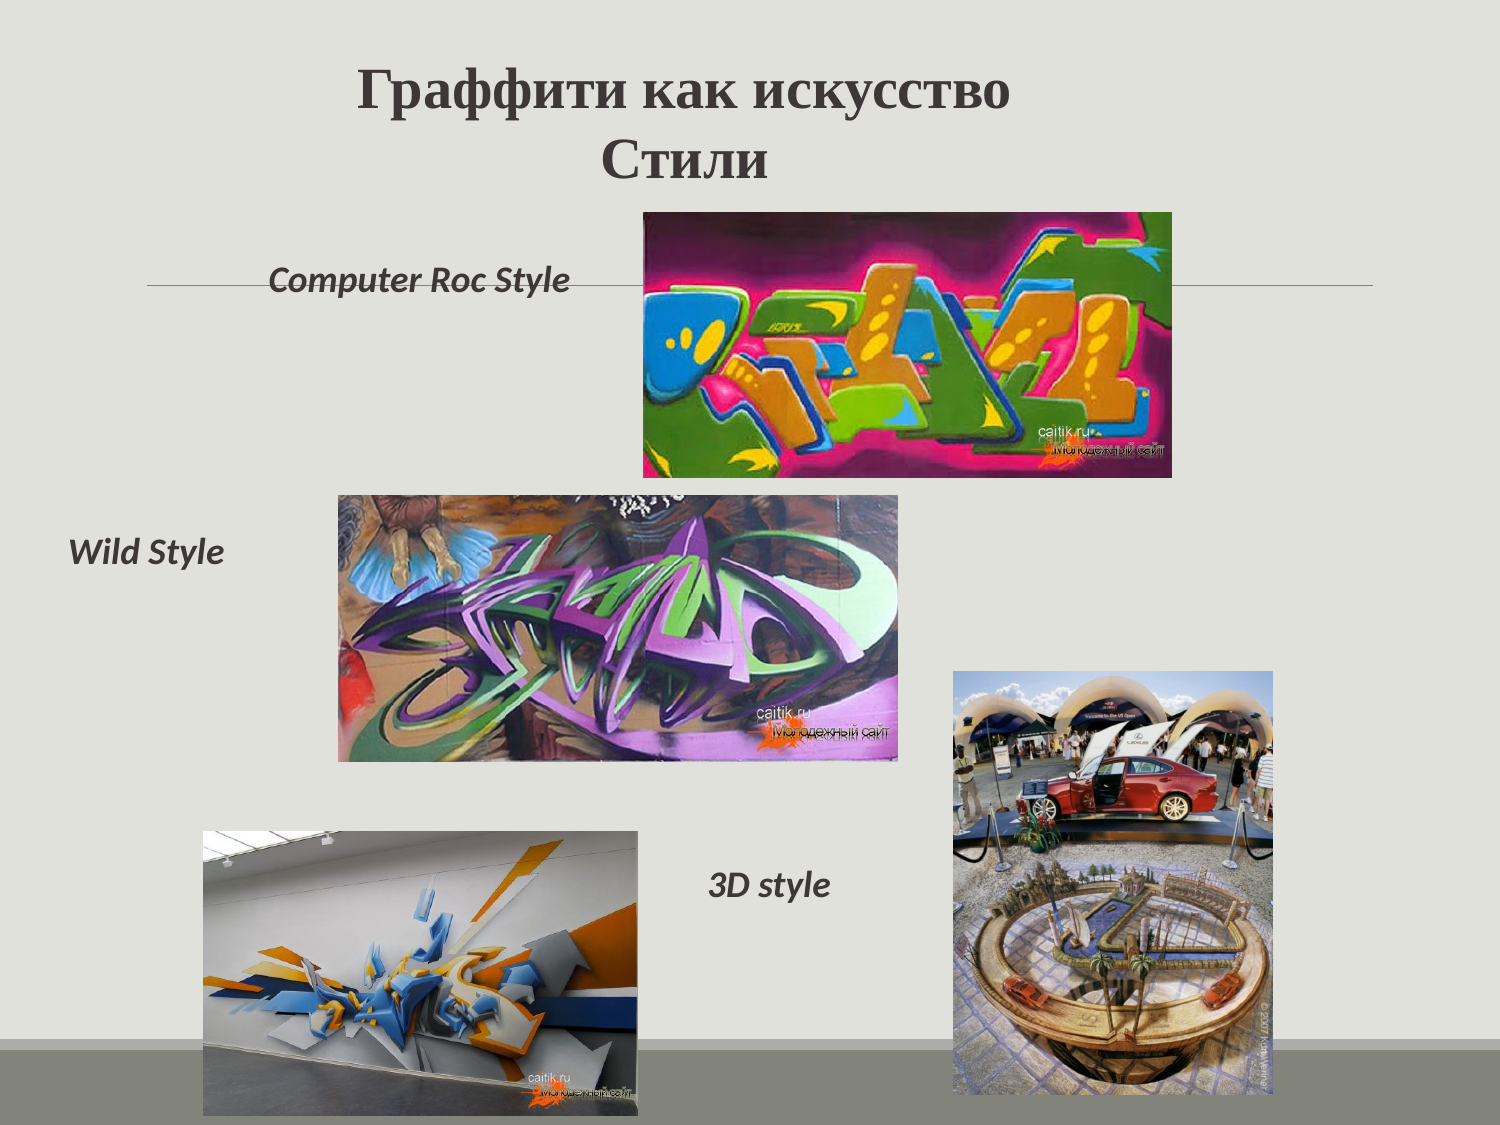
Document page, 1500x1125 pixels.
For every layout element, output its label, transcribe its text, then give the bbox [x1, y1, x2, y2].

text_box Граффити как искусство Стили [342, 42, 1028, 198]
text_box 3D style [692, 852, 929, 913]
text_box Wild Style [53, 519, 334, 580]
picture [952, 670, 1273, 1096]
text_box Computer Roc Style [253, 247, 632, 308]
picture [337, 494, 899, 763]
picture [643, 212, 1172, 479]
picture [202, 831, 638, 1116]
